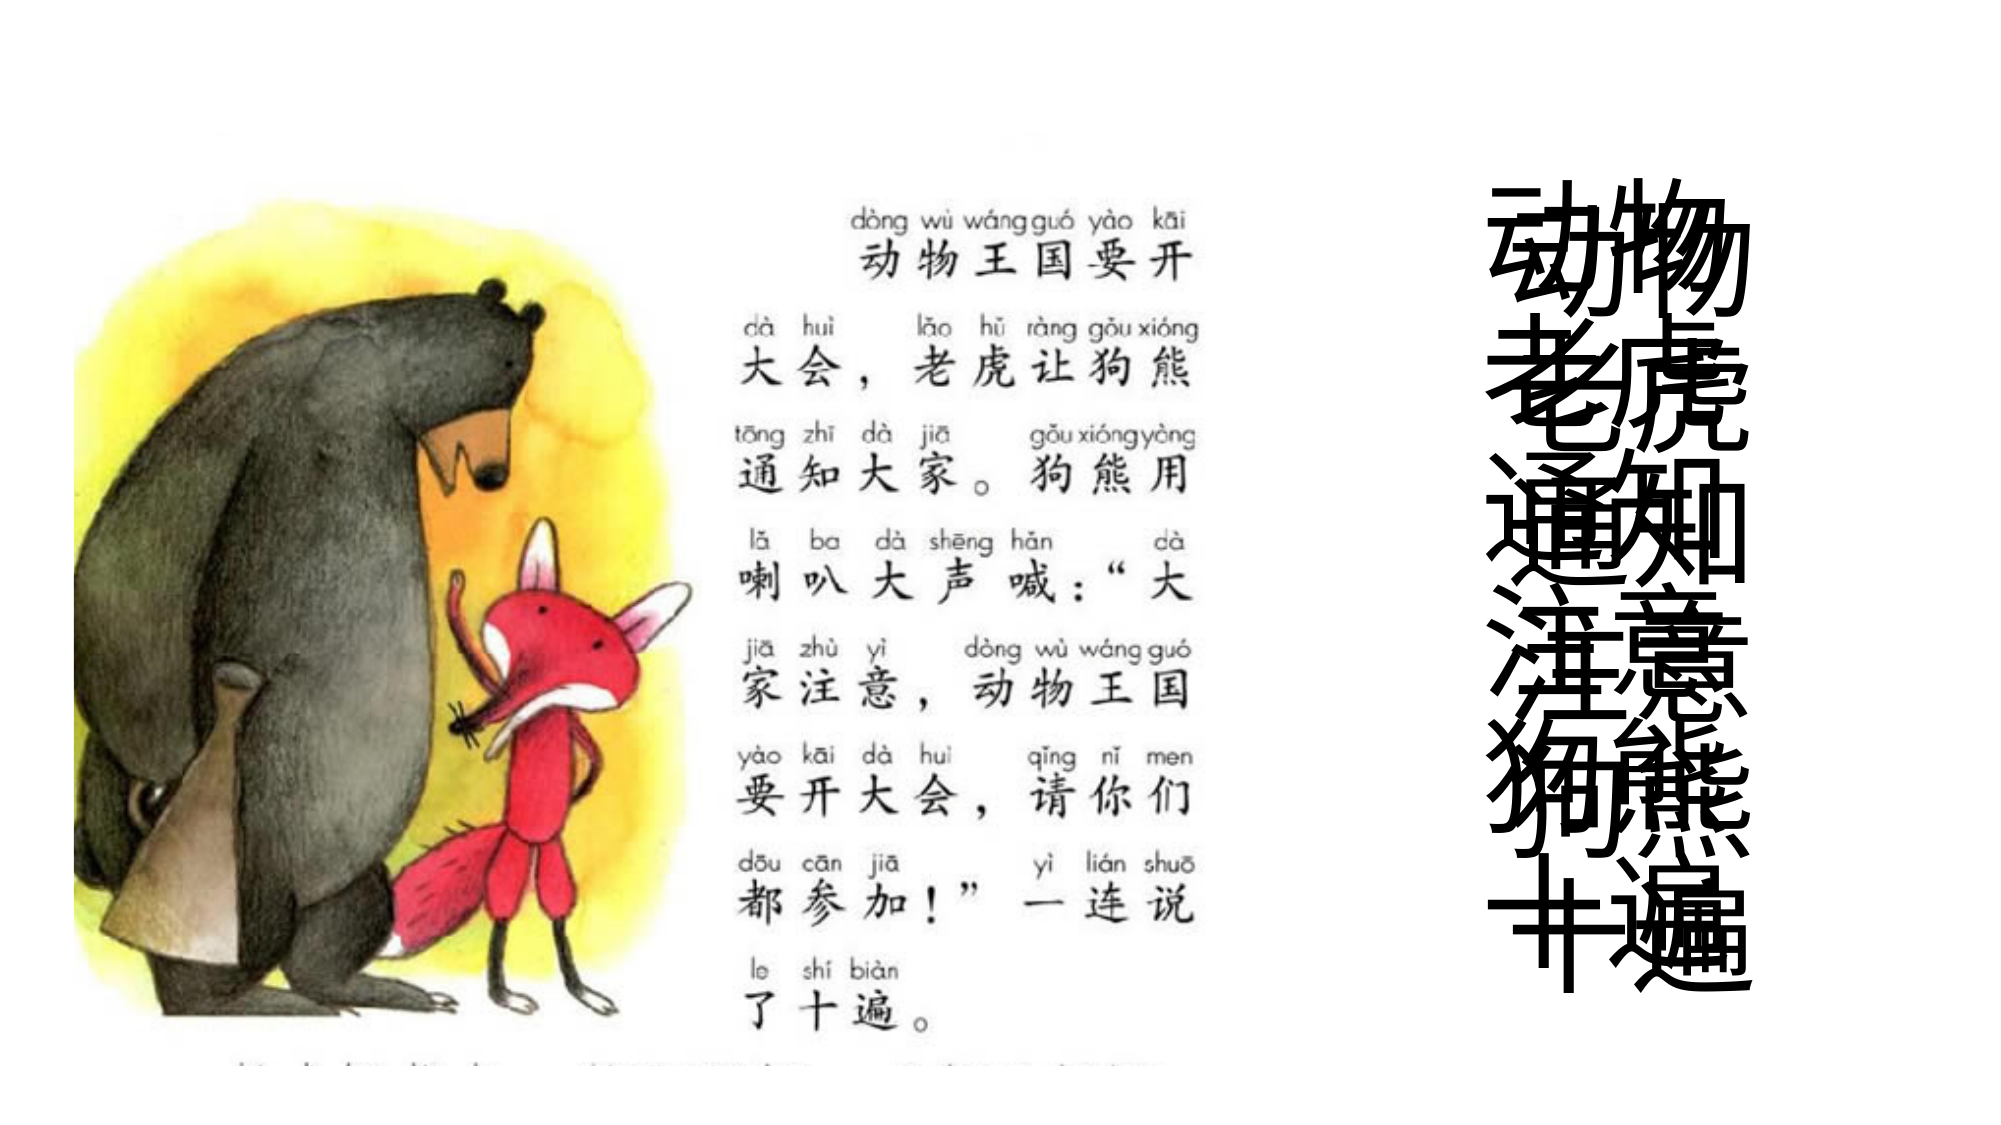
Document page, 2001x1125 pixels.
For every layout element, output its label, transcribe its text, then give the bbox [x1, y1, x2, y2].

text_box 动物 老虎 通知 注意 狗熊 十遍 [1491, 348, 1952, 863]
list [73, 133, 1270, 1066]
title 动物 老虎 通知 注意 狗熊 十遍 [1466, 323, 1927, 838]
